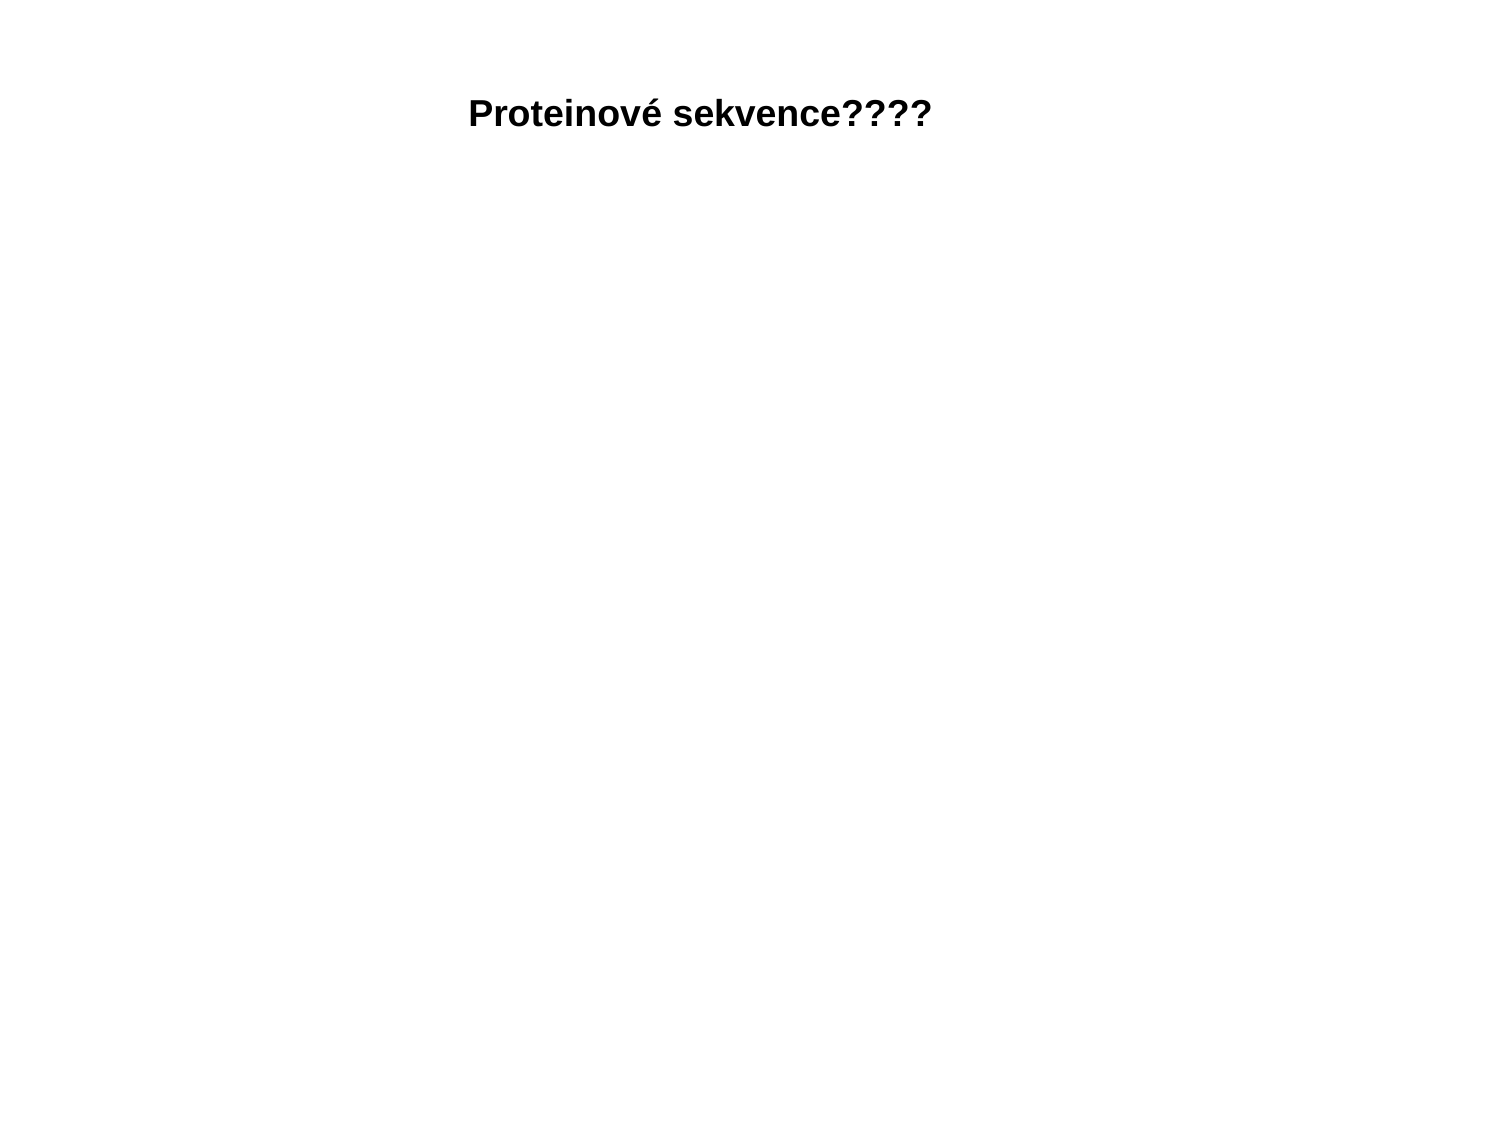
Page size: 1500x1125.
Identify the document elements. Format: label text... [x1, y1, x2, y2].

text_box Proteinové sekvence???? [453, 81, 948, 142]
